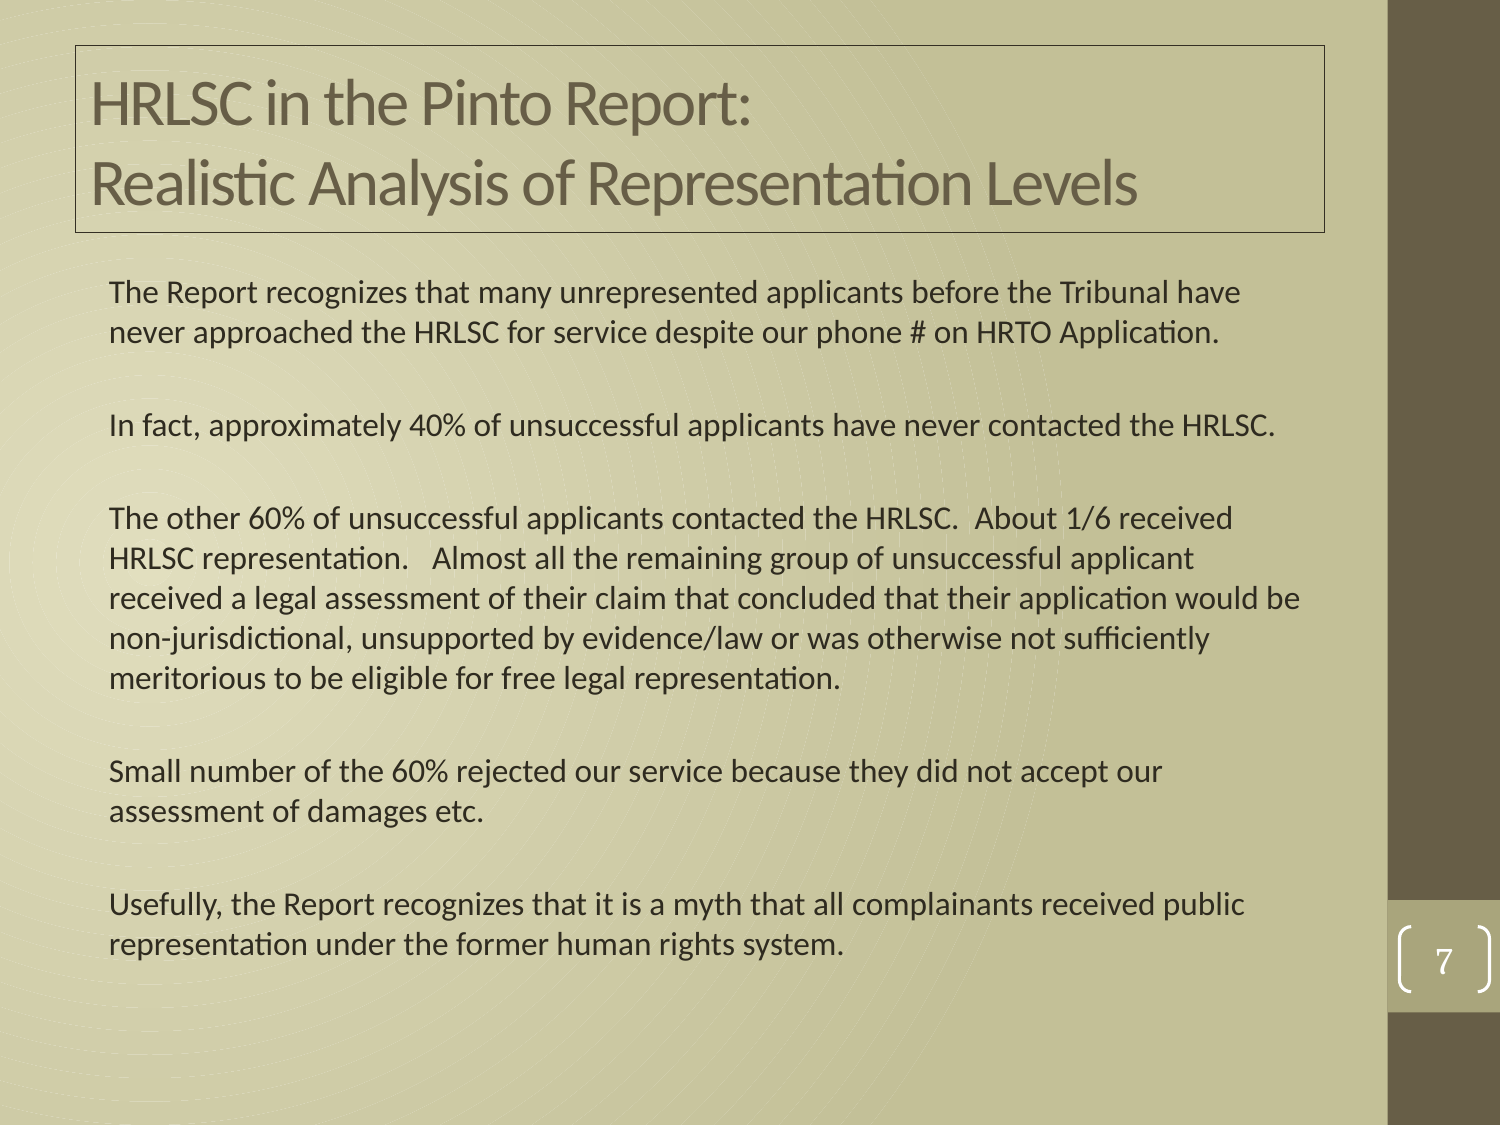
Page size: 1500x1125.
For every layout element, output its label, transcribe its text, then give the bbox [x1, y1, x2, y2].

slide_number 7 [1397, 925, 1492, 994]
title HRLSC in the Pinto Report: Realistic Analysis of Representation Levels [75, 45, 1325, 233]
list The Report recognizes that many unrepresented applicants before the Tribunal have never approached the HRLSC for service despite our phone # on HRTO Application. In fact, approximately 40% of unsuccessful applicants have never contacted the HRLSC. The other 60% of unsuccessful applicants contacted the HRLSC. About 1/6 received HRLSC representation. Almost all the remaining group of unsuccessful applicant received a legal assessment of their claim that concluded that their application would be non-jurisdictional, unsupported by evidence/law or was otherwise not sufficiently meritorious to be eligible for free legal representation. Small number of the 60% rejected our service because they did not accept our assessment of damages etc. Usefully, the Report recognizes that it is a myth that all complainants received public representation under the former human rights system. [75, 262, 1325, 1050]
